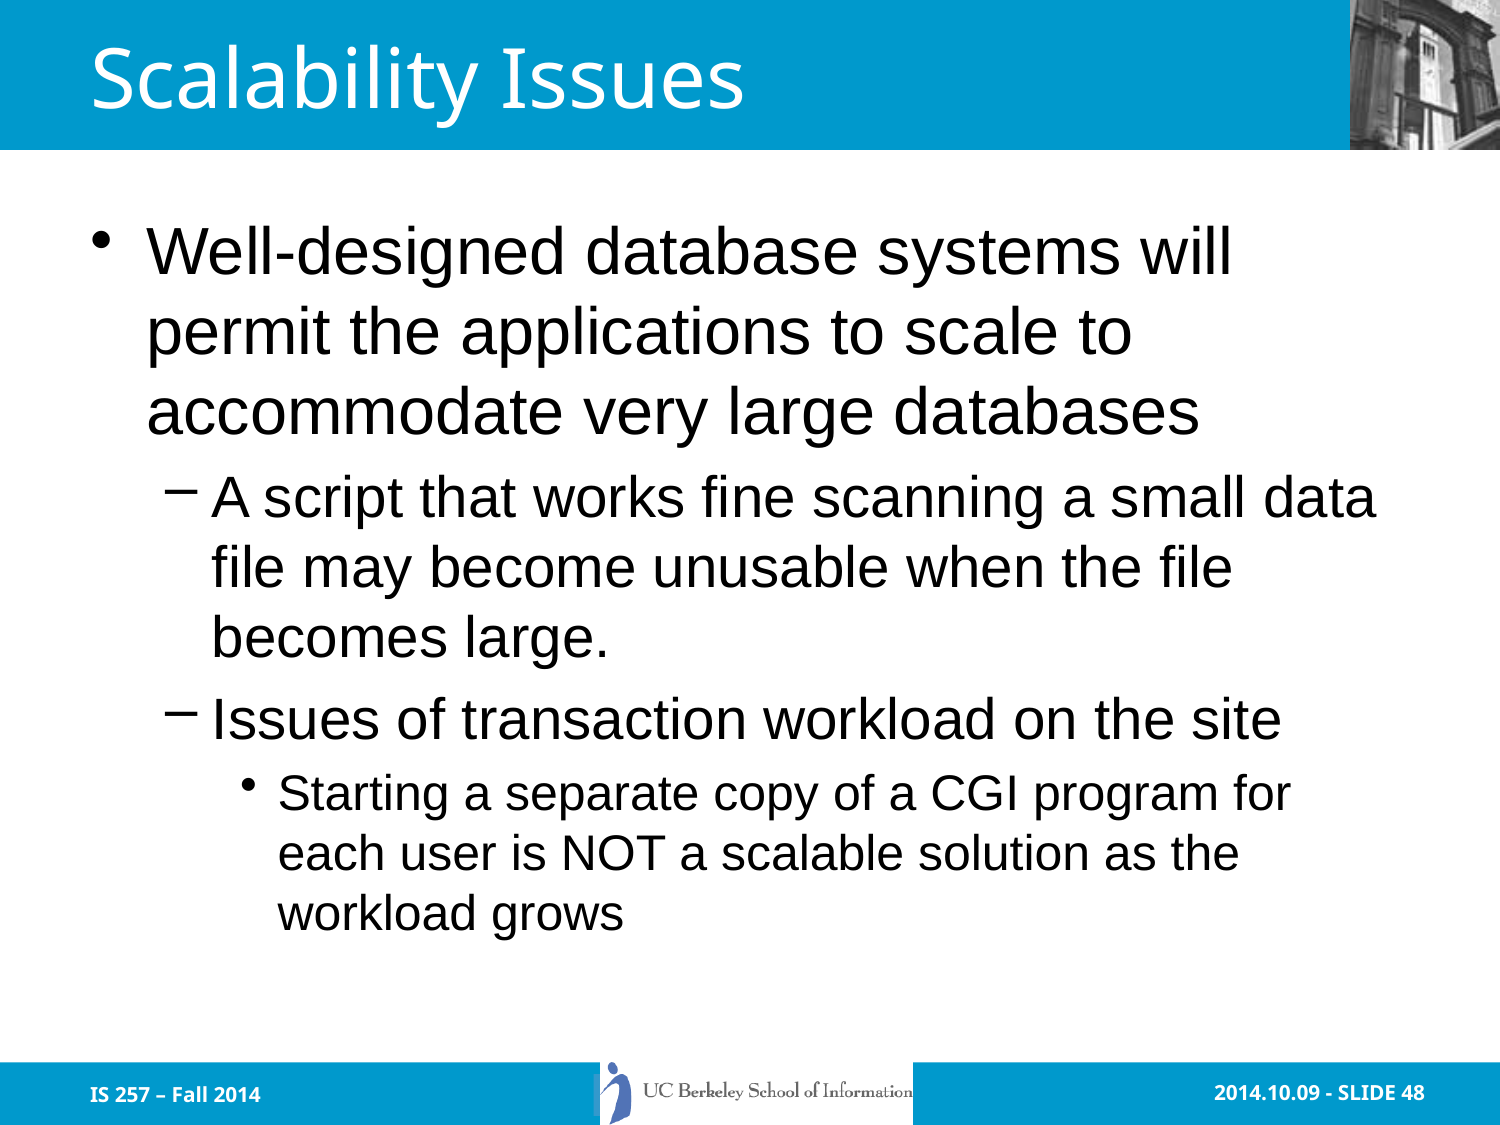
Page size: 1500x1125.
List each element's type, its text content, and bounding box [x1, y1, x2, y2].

picture [594, 1062, 912, 1125]
picture [1351, 0, 1500, 150]
slide_number IS 257 – Fall 2014 [75, 1062, 388, 1125]
list Well-designed database systems will permit the applications to scale to accommodate very large databases A script that works fine scanning a small data file may become unusable when the file becomes large. Issues of transaction workload on the site Starting a separate copy of a CGI program for each user is NOT a scalable solution as the workload grows [75, 200, 1425, 1013]
title Scalability Issues [75, 0, 1350, 150]
